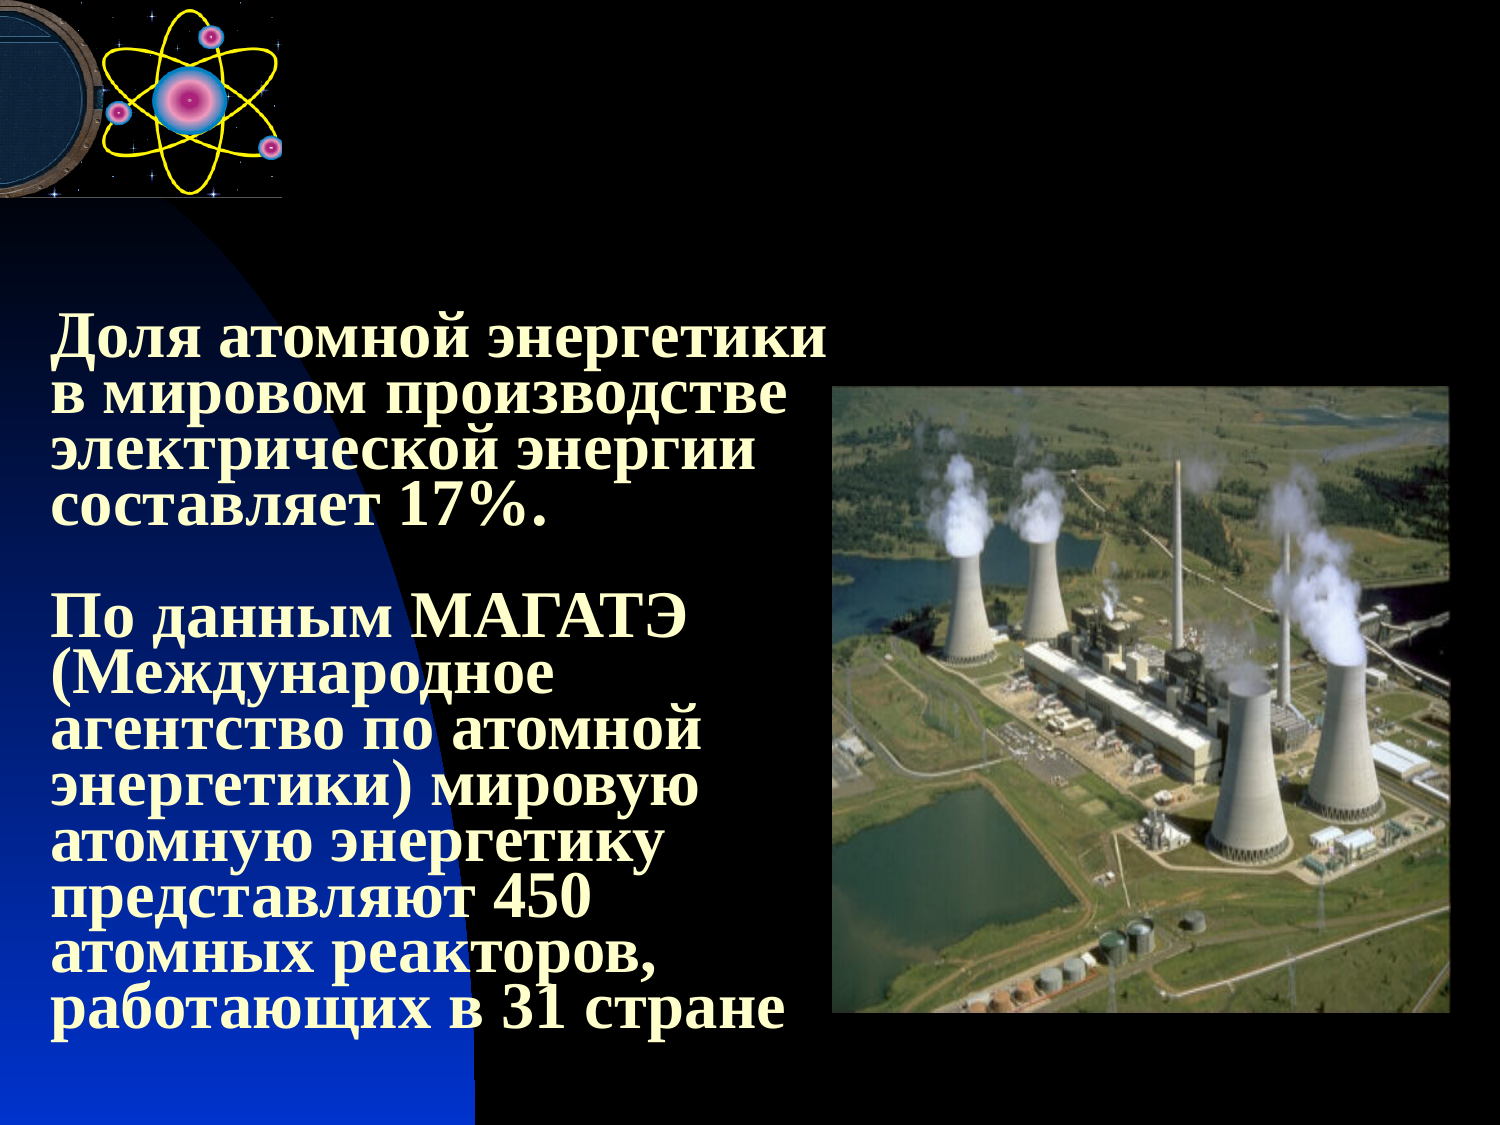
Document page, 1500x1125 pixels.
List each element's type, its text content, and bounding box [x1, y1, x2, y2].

title Доля атомной энергетики в мировом производстве электрической энергии составляет 17%. По данным МАГАТЭ (Международное агентство по атомной энергетики) мировую атомную энергетику представляют 450 атомных реакторов, работающих в 31 стране [35, 257, 868, 1096]
picture [0, 0, 282, 198]
picture [831, 386, 1451, 1013]
